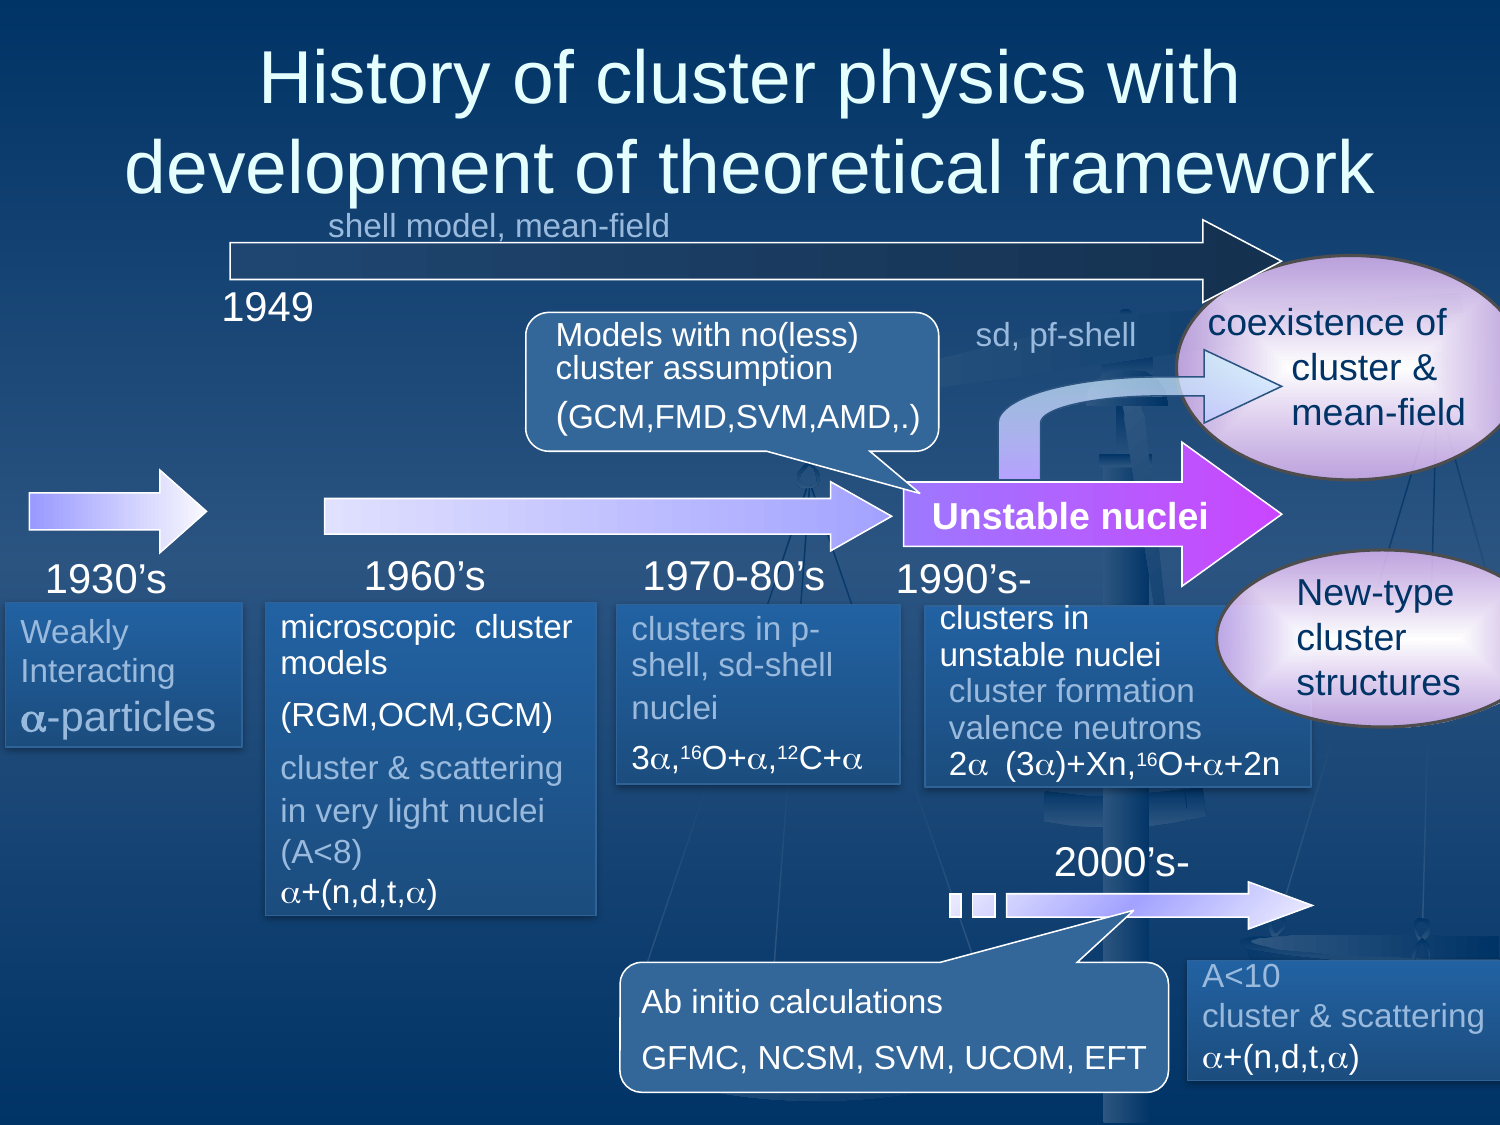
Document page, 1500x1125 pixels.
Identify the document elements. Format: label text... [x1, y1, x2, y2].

text_box shell model, mean-field [313, 196, 686, 251]
text_box 1949 [206, 272, 330, 338]
text_box A<10 cluster & scattering a+(n,d,t,a) [1187, 960, 1500, 1081]
text_box [1284, 710, 1481, 728]
text_box coexistence of cluster & mean-field [1192, 290, 1499, 441]
text_box [1216, 568, 1281, 709]
text_box [1218, 441, 1483, 480]
text_box [949, 893, 962, 918]
text_box microscopic cluster models (RGM,OCM,GCM) cluster & scattering in very light nuclei (A<8) a+(n,d,t,a) [265, 602, 597, 916]
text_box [619, 962, 1177, 1093]
text_box Weakly Interacting a-particles [5, 602, 243, 748]
text_box 2000’s- [1038, 827, 1206, 893]
text_box 1960’s [348, 540, 502, 600]
text_box [324, 481, 892, 545]
text_box 1930’s [30, 544, 183, 600]
text_box [1176, 321, 1192, 376]
text_box [1229, 255, 1477, 290]
text_box [1305, 549, 1459, 560]
text_box [230, 219, 1282, 303]
text_box [1006, 881, 1313, 929]
text_box clusters in p-shell, sd-shell nuclei 3a,16O+a,12C+a [616, 604, 901, 785]
text_box clusters in unstable nuclei cluster formation valence neutrons 2a (3a)+Xn,16O+a+2n [924, 605, 1312, 788]
text_box [998, 349, 1282, 480]
text_box sd, pf-shell [960, 305, 1186, 361]
text_box [29, 470, 207, 544]
text_box [972, 893, 996, 918]
title History of cluster physics with development of theoretical framework [74, 24, 1426, 213]
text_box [525, 312, 940, 452]
text_box Unstable nuclei [903, 442, 1282, 587]
text_box 1970-80’s [627, 540, 841, 602]
text_box 1990’s- [880, 544, 1048, 610]
text_box [1182, 396, 1192, 414]
text_box New-type cluster structures [1281, 560, 1500, 710]
